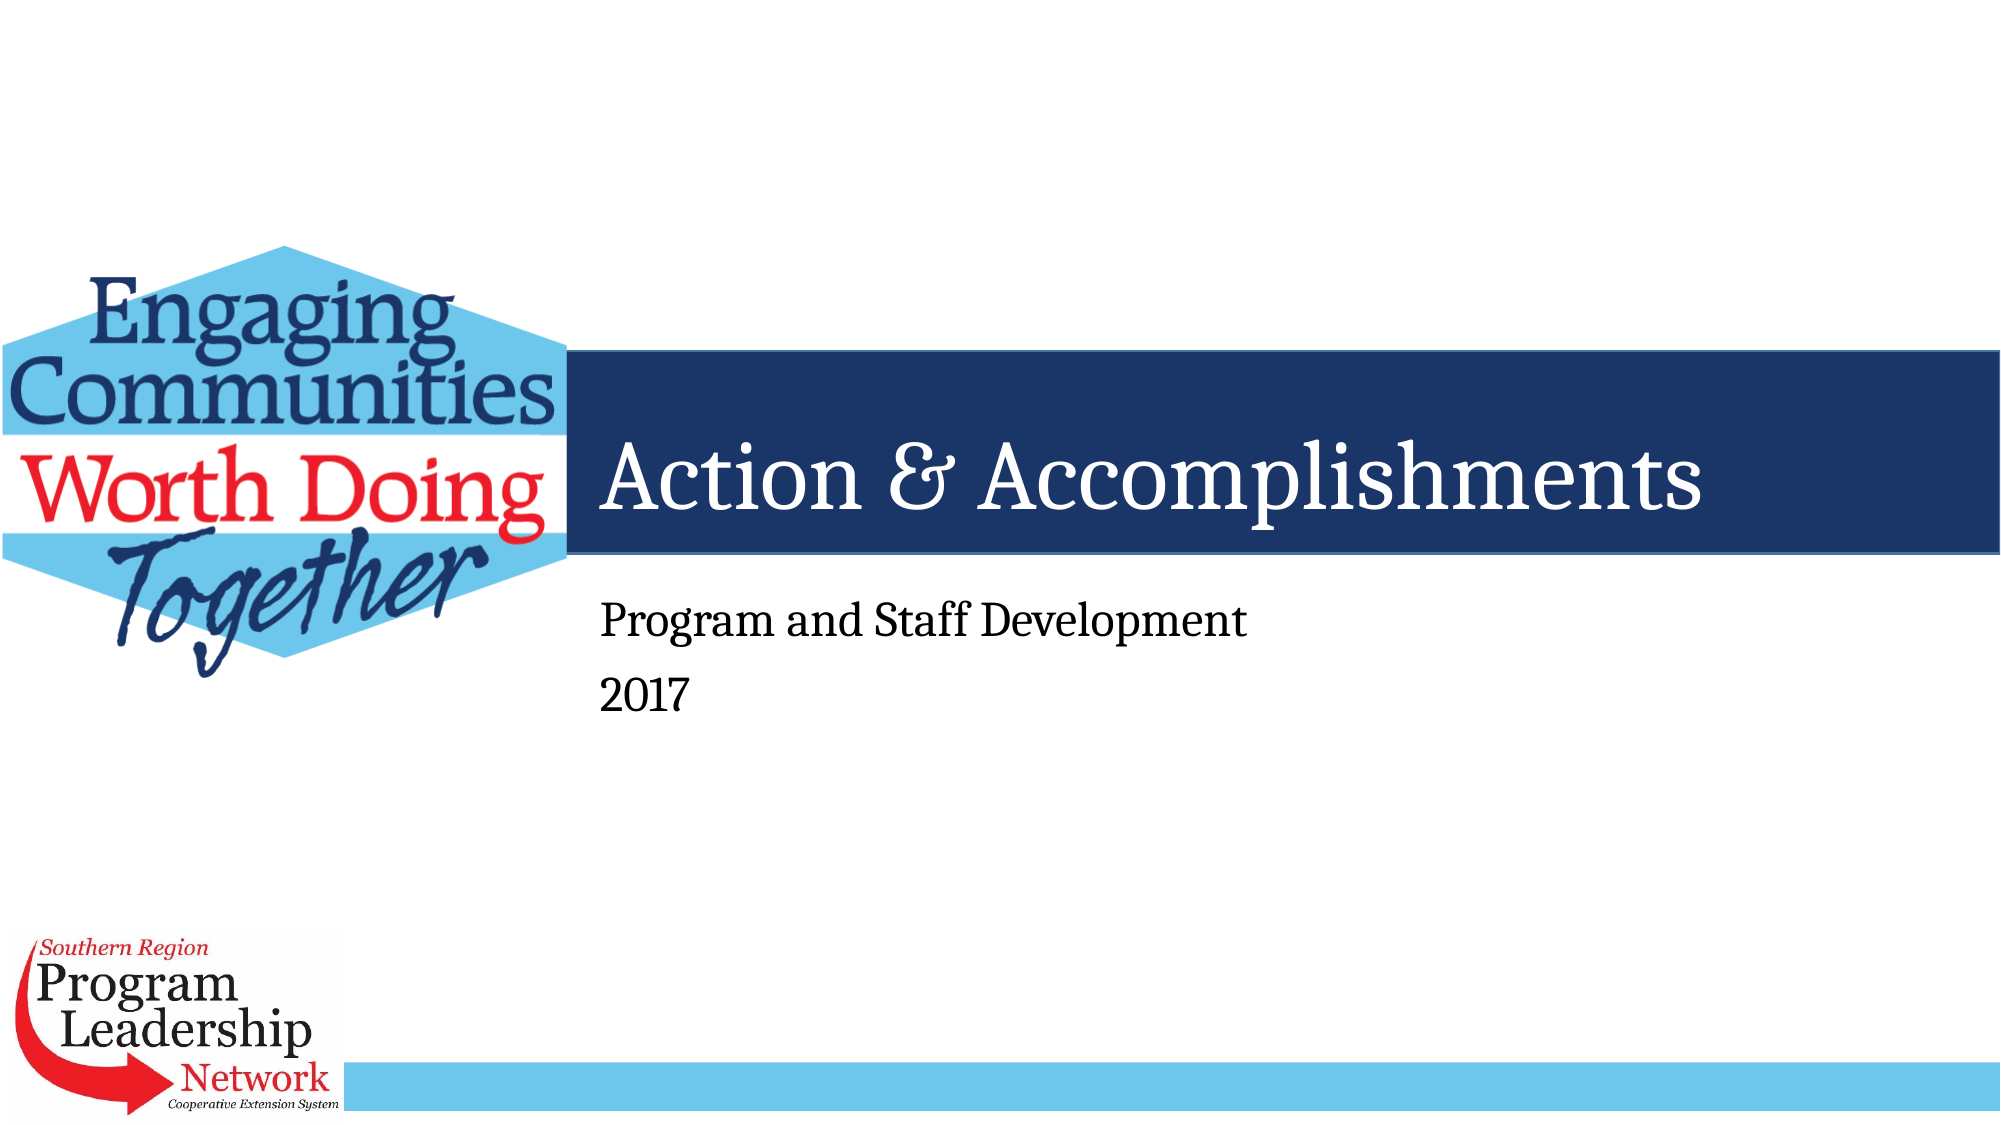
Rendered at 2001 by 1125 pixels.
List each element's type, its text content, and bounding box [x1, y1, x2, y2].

picture [7, 929, 344, 1125]
title Action & Accomplishments [584, 147, 2000, 539]
picture [0, 234, 585, 685]
subtitle Program and Staff Development 2017 [584, 585, 2000, 858]
